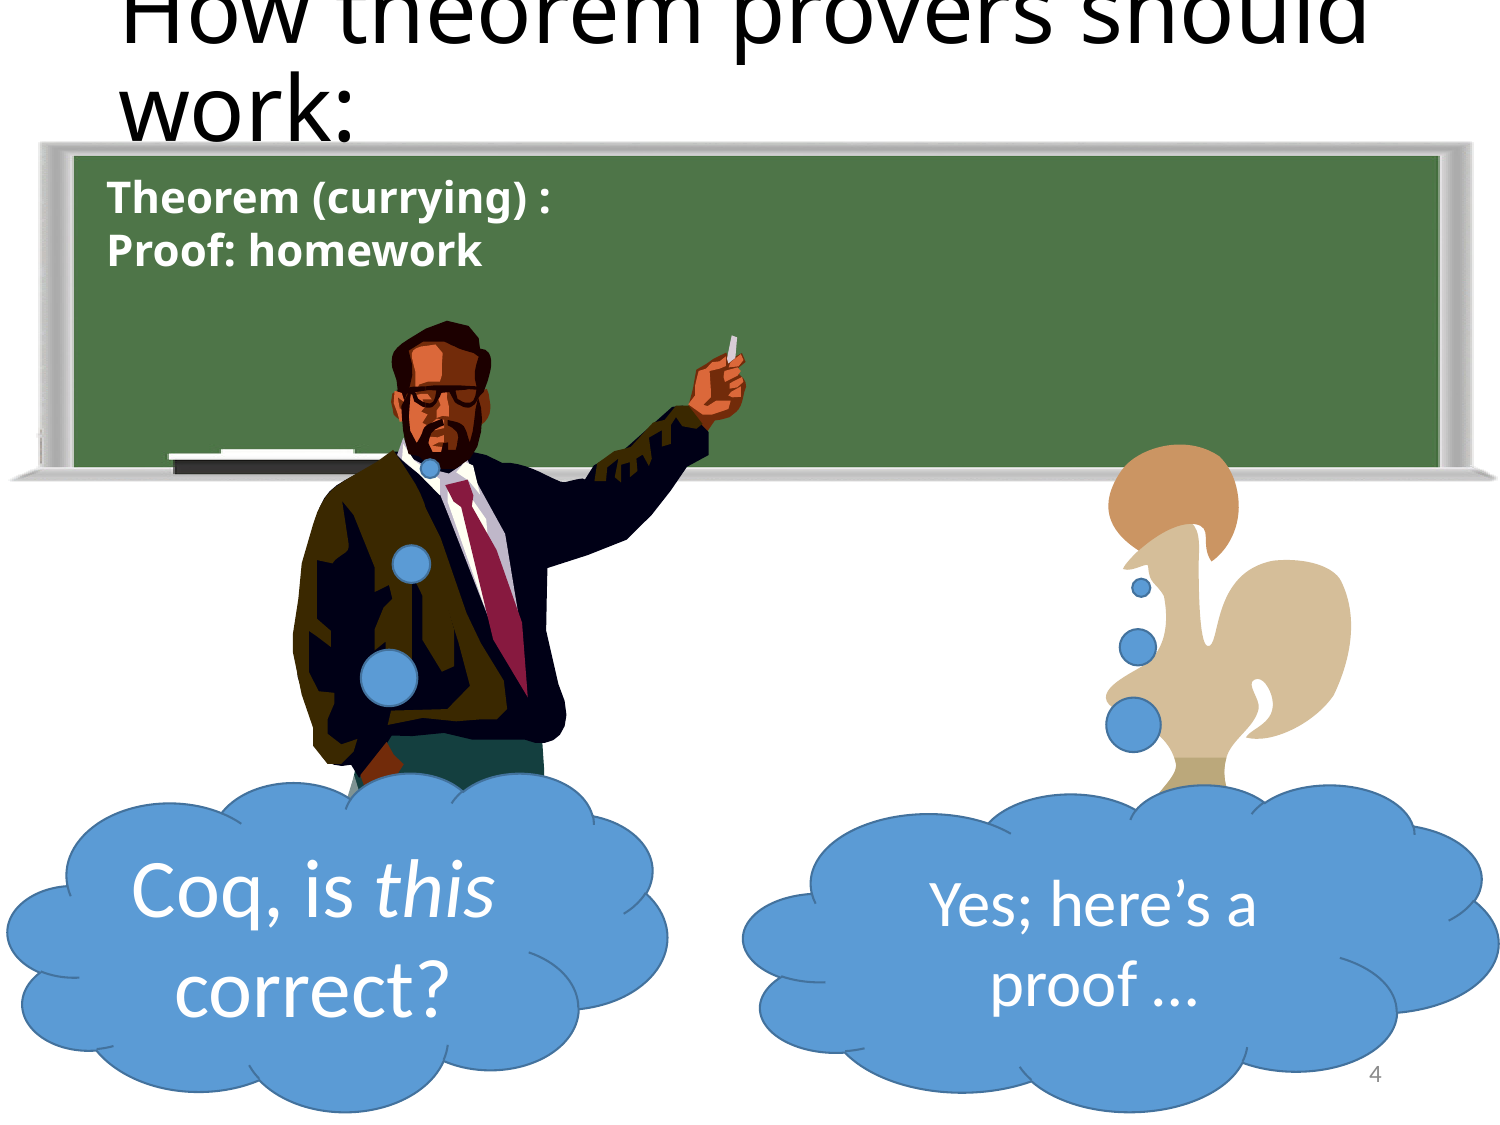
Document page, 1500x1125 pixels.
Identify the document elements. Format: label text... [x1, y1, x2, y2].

slide_number 4 [1195, 1042, 1397, 1103]
text_box Yes; here’s a proof … [741, 787, 1500, 1114]
text_box Coq, is this correct? [6, 782, 669, 1114]
title How theorem provers should work: [103, 1, 1468, 120]
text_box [292, 320, 747, 829]
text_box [1098, 432, 1358, 843]
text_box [0, 120, 1500, 491]
